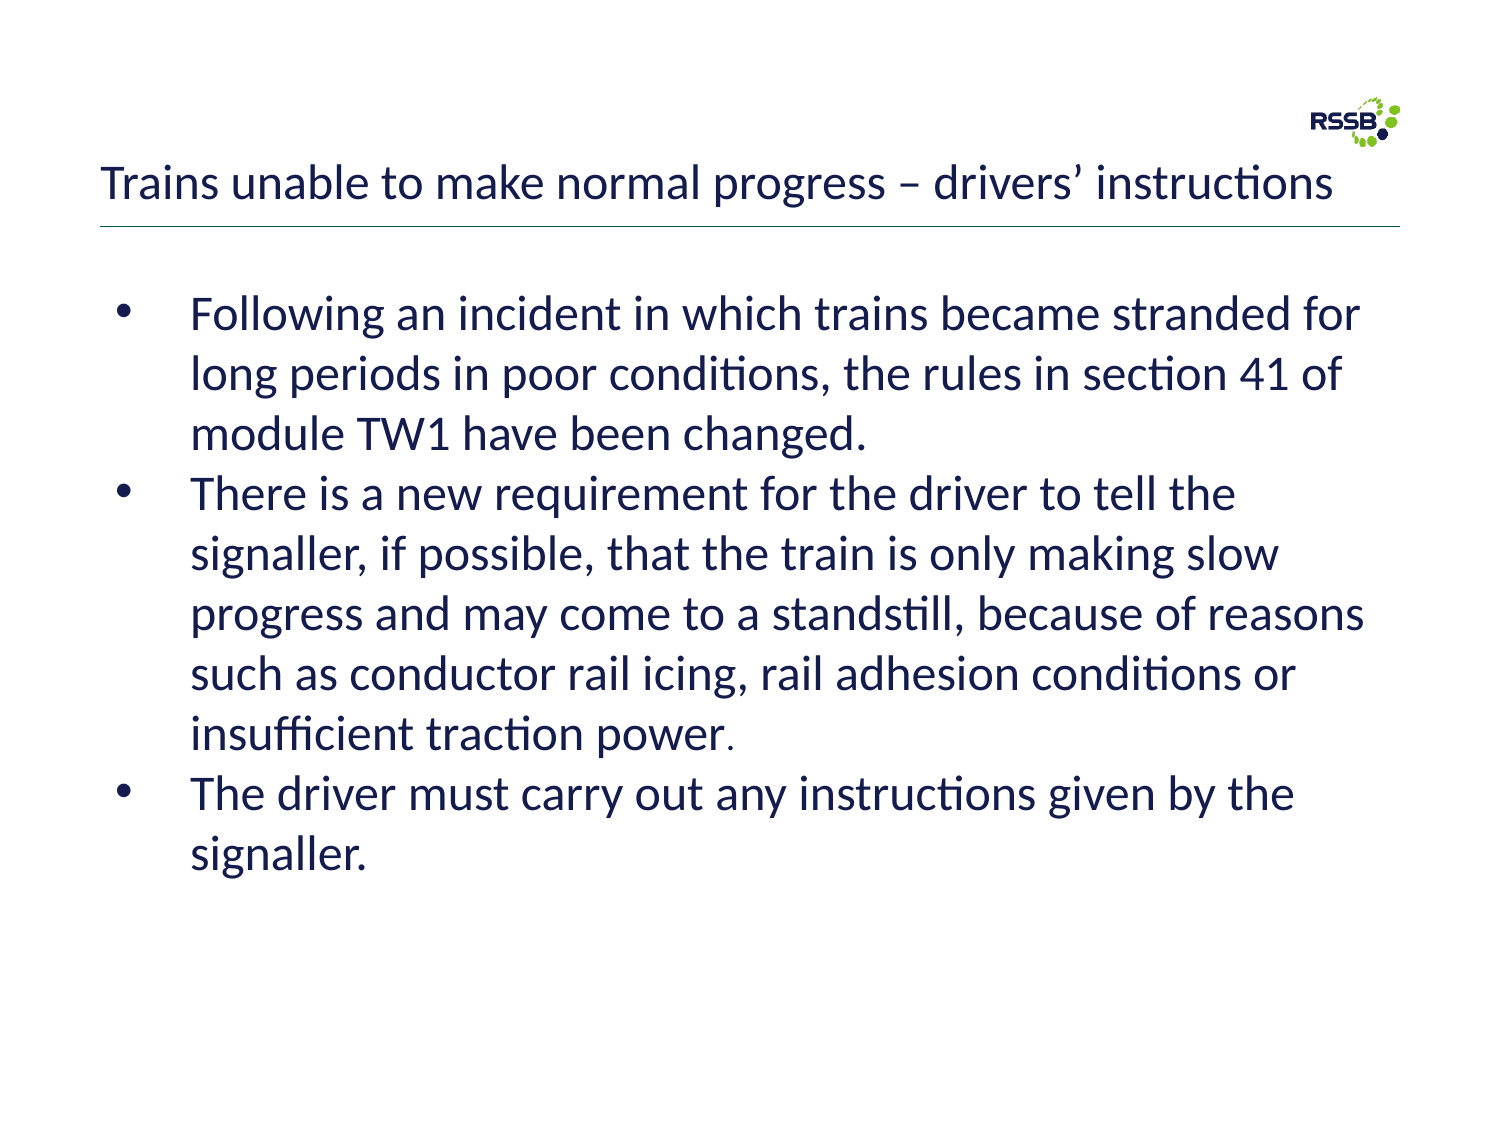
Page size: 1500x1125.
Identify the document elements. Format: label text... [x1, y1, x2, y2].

text_box Following an incident in which trains became stranded for long periods in poor conditions, the rules in section 41 of module TW1 have been changed. There is a new requirement for the driver to tell the signaller, if possible, that the train is only making slow progress and may come to a standstill, because of reasons such as conductor rail icing, rail adhesion conditions or insufficient traction power. The driver must carry out any instructions given by the signaller. [100, 272, 1428, 1028]
title Trains unable to make normal progress – drivers’ instructions [100, 75, 1400, 210]
